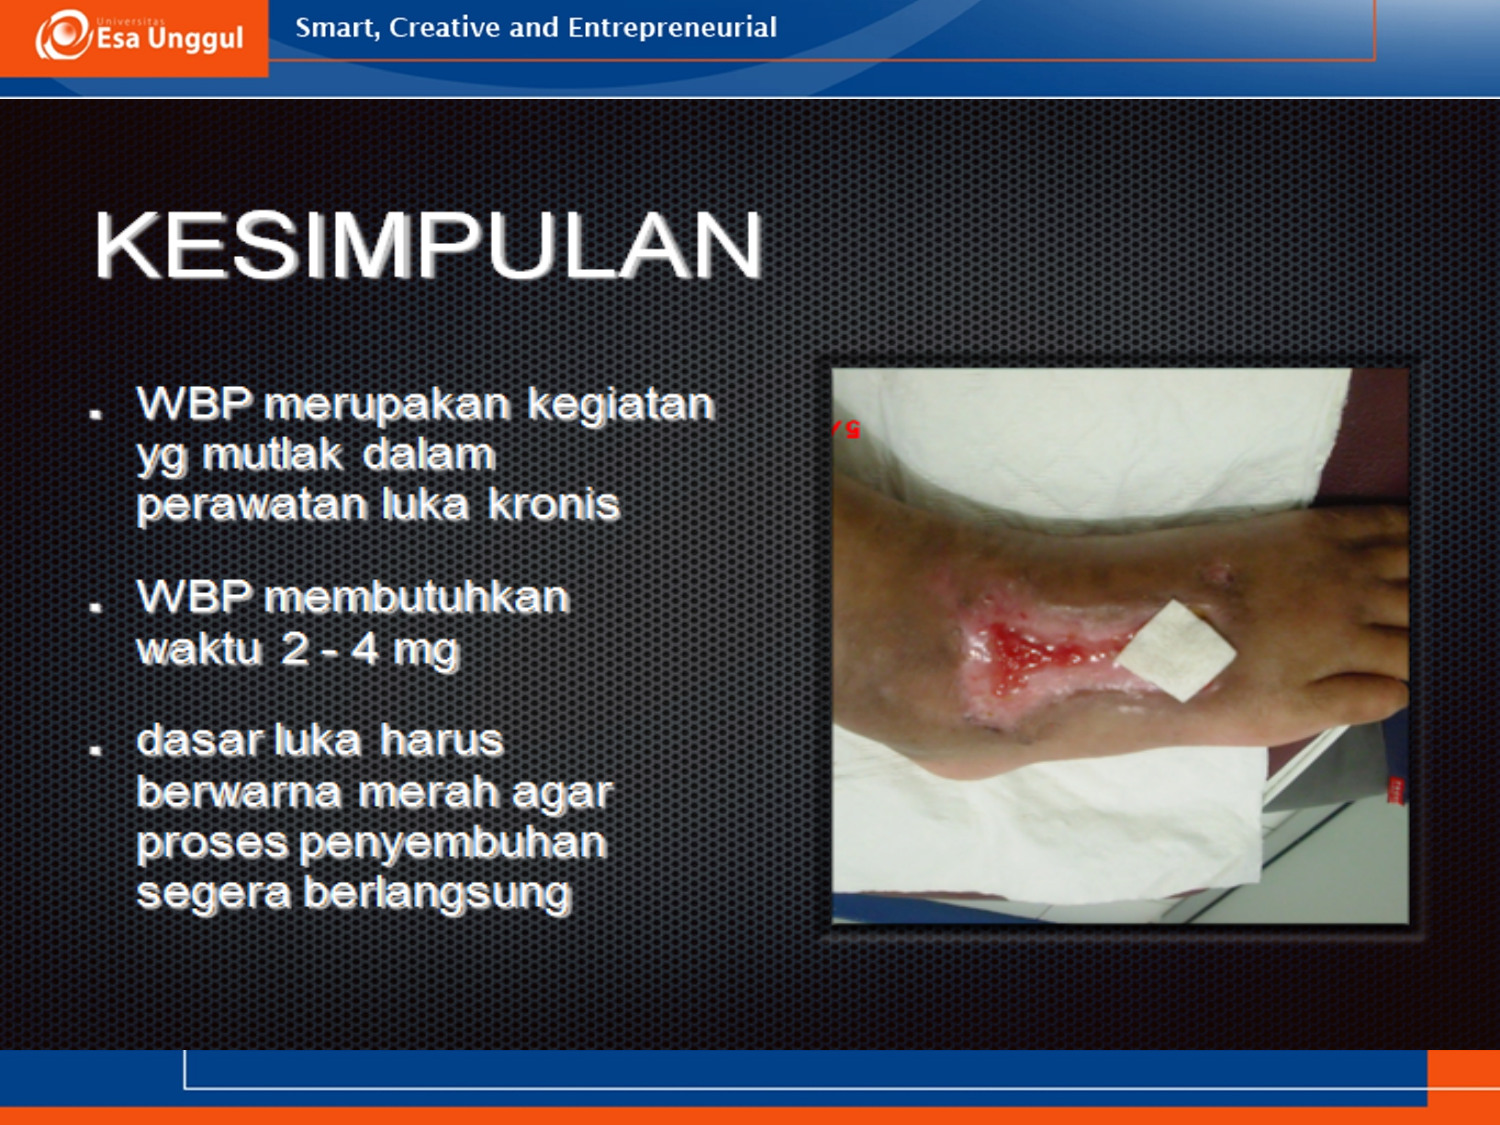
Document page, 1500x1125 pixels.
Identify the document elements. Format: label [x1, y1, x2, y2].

picture [0, 1051, 1500, 1125]
list [0, 99, 1500, 1051]
picture [0, 0, 1500, 99]
